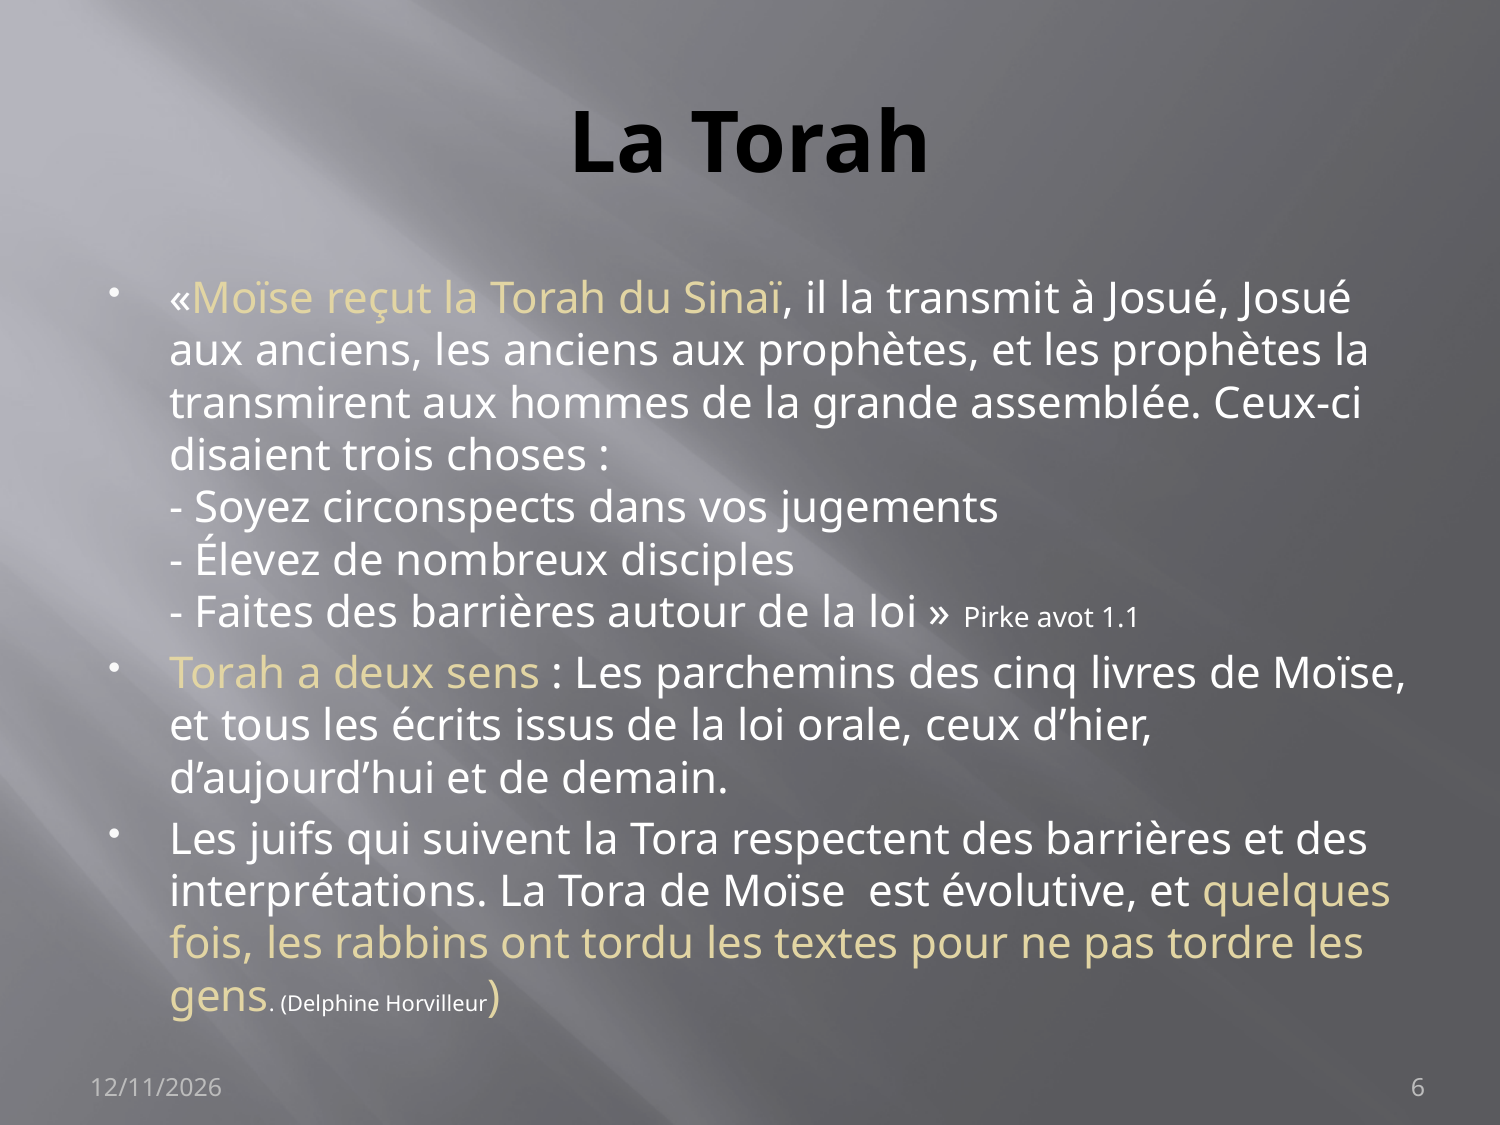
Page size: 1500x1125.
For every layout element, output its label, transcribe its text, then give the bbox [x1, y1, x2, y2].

title La Torah [75, 45, 1425, 233]
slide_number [75, 1052, 425, 1113]
slide_number 6 [1299, 1052, 1425, 1113]
list «Moïse reçut la Torah du Sinaï, il la transmit à Josué, Josué aux anciens, les anciens aux prophètes, et les prophètes la transmirent aux hommes de la grande assemblée. Ceux-ci disaient trois choses : - Soyez circonspects dans vos jugements - Élevez de nombreux disciples - Faites des barrières autour de la loi » Pirke avot 1.1 Torah a deux sens : Les parchemins des cinq livres de Moïse, et tous les écrits issus de la loi orale, ceux d’hier, d’aujourd’hui et de demain. Les juifs qui suivent la Tora respectent des barrières et des interprétations. La Tora de Moïse est évolutive, et quelques fois, les rabbins ont tordu les textes pour ne pas tordre les gens. (Delphine Horvilleur) [75, 262, 1425, 1035]
